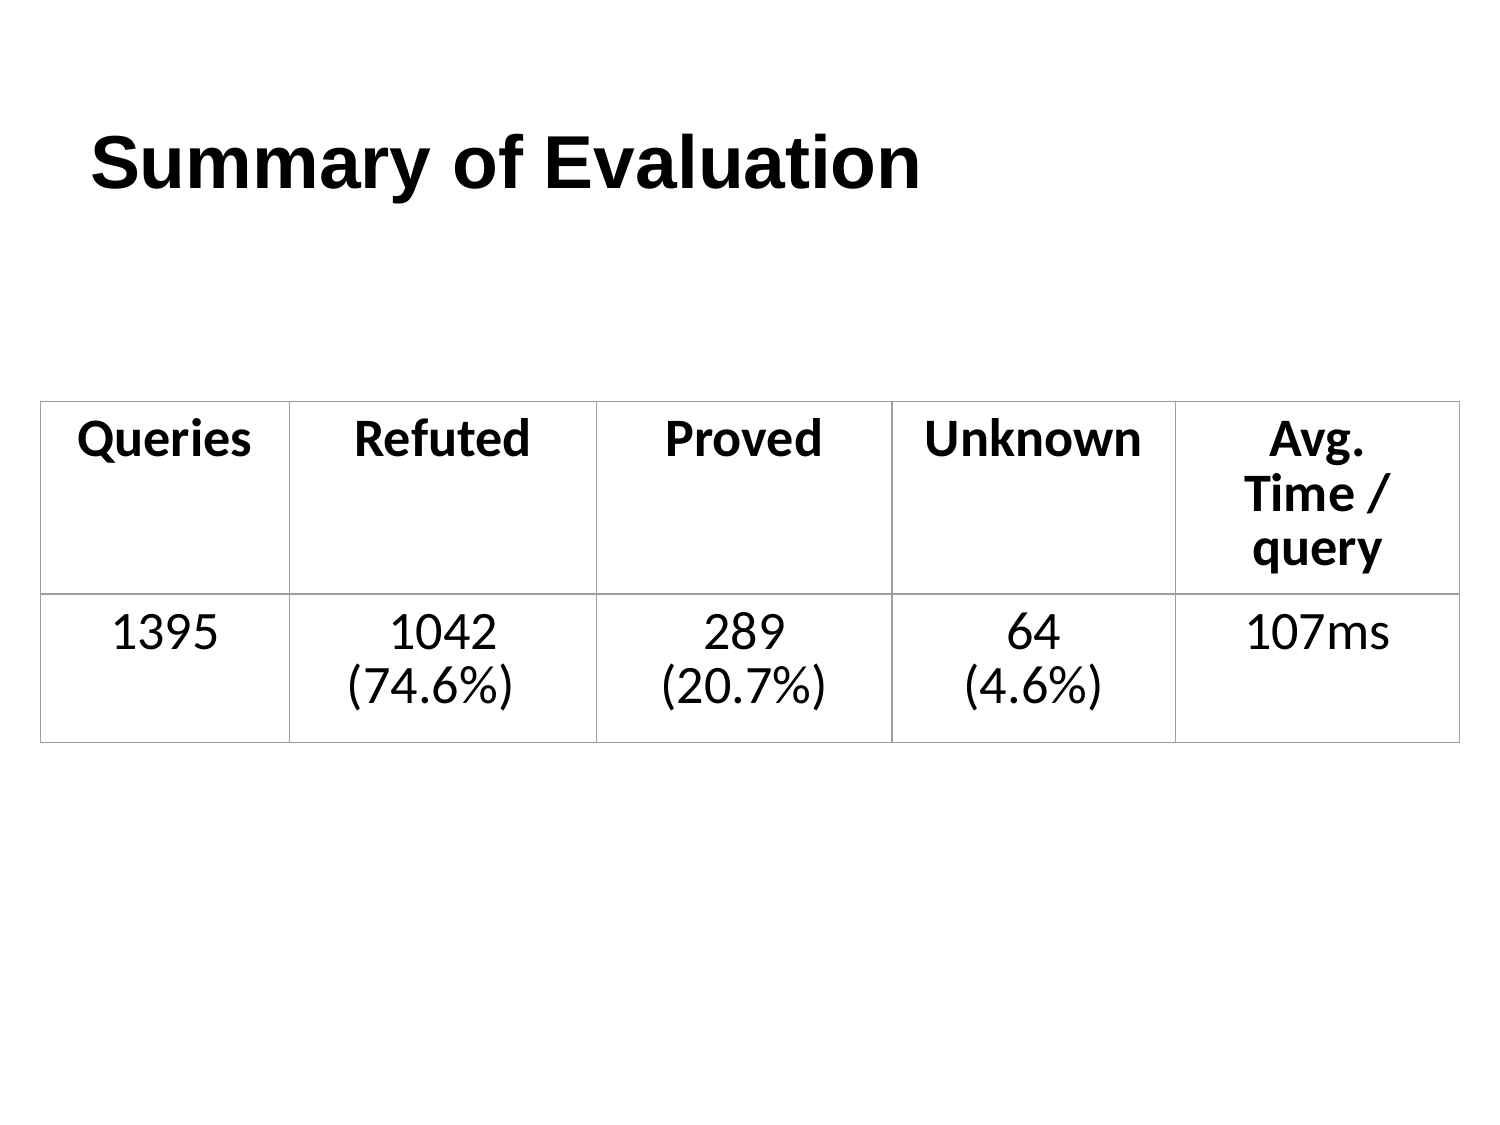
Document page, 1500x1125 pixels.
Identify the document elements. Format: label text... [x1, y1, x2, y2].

table_cell 1042 (74.6%) [290, 595, 596, 742]
table_header Unknown [893, 402, 1175, 593]
table_header Queries [41, 402, 289, 593]
title Summary of Evaluation [75, 45, 1425, 219]
table_cell 64 (4.6%) [893, 595, 1175, 742]
table_header Avg. Time / query [1176, 402, 1459, 593]
table_cell 107ms [1176, 595, 1459, 742]
table_header Proved [597, 402, 891, 593]
table_cell 289 (20.7%) [597, 595, 891, 742]
table_header Refuted [290, 402, 596, 593]
table_cell 1395 [41, 595, 289, 742]
